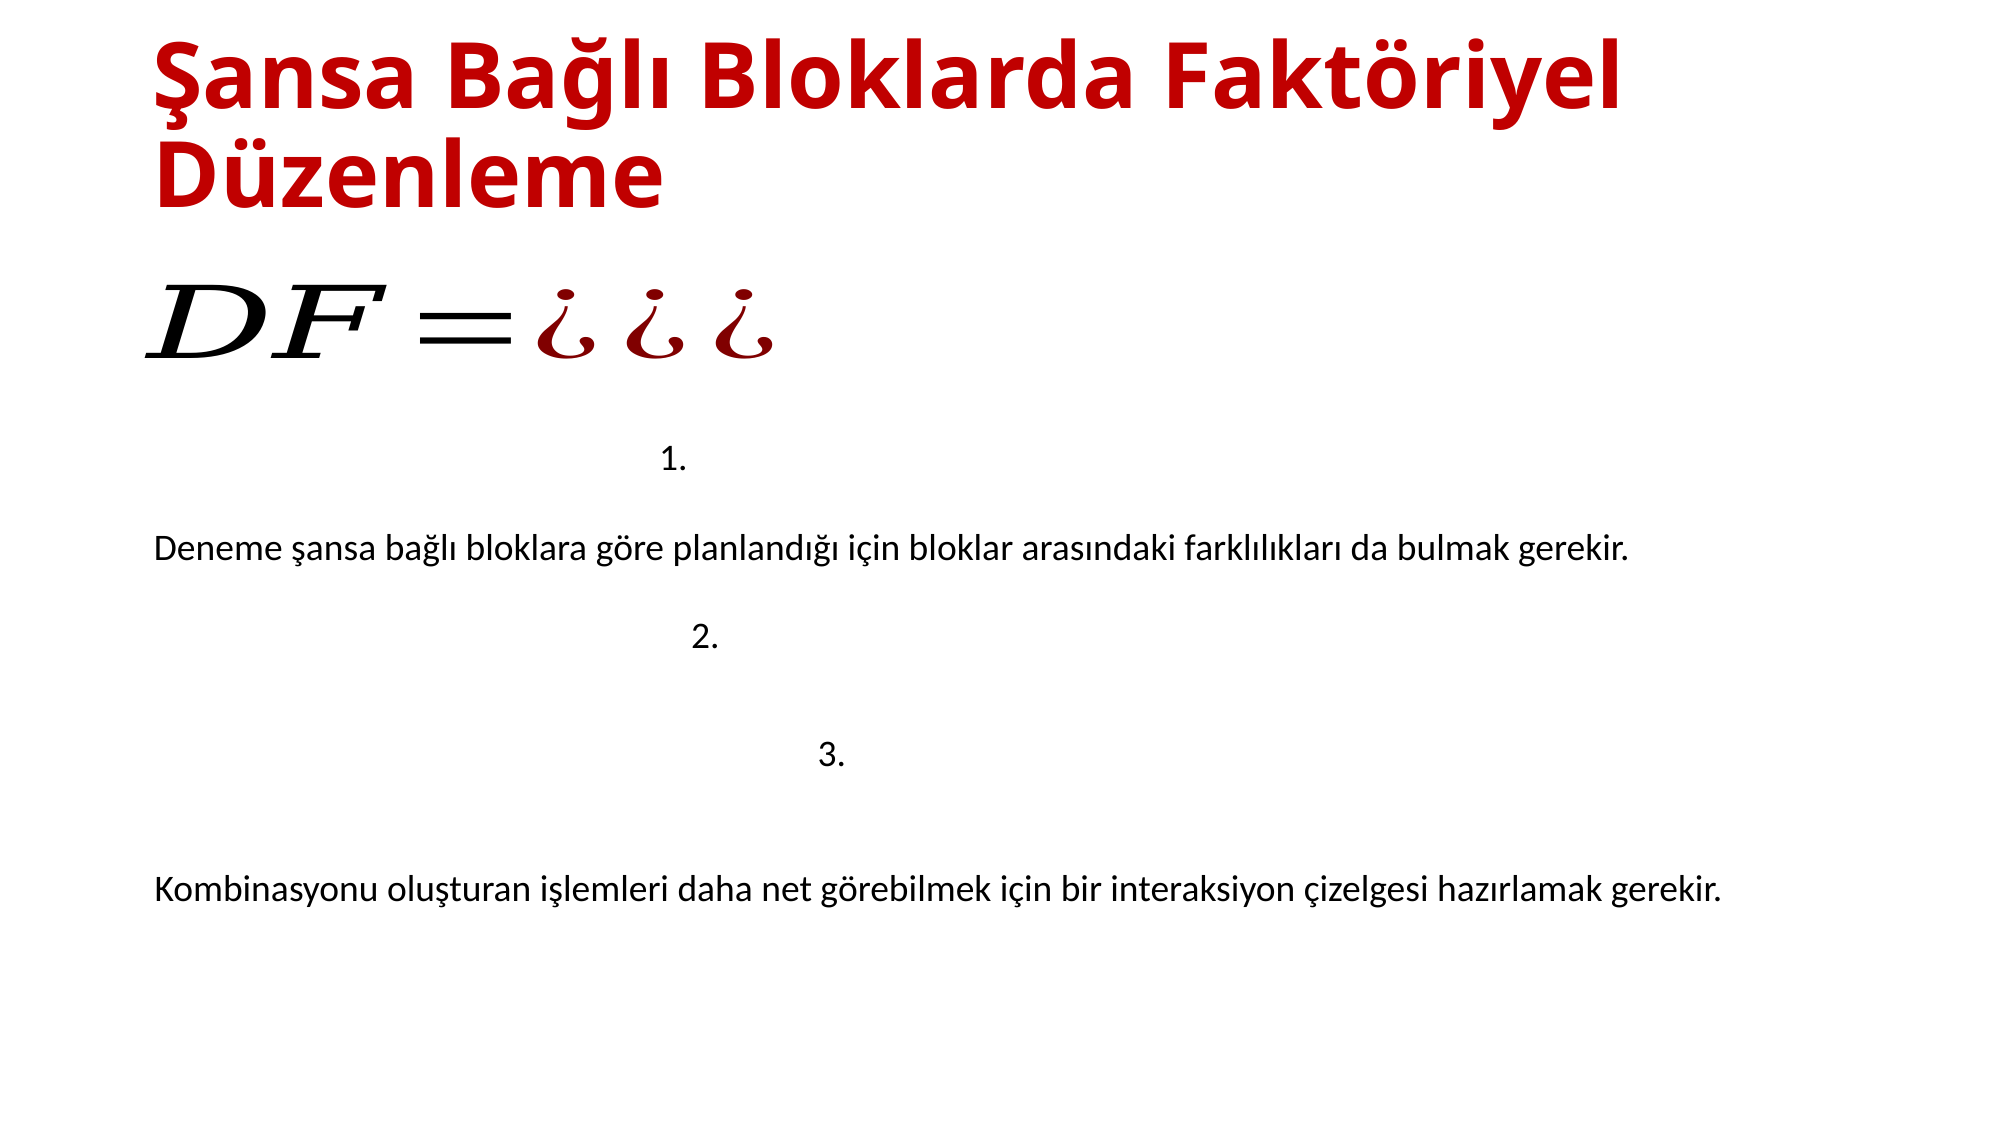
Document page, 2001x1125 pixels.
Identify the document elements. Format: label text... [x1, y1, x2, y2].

text_box Deneme şansa bağlı bloklara göre planlandığı için bloklar arasındaki farklılıkları da bulmak gerekir. [139, 515, 1655, 576]
title Şansa Bağlı Bloklarda Faktöriyel Düzenleme [137, 59, 1863, 197]
text_box Kombinasyonu oluşturan işlemleri daha net görebilmek için bir interaksiyon çizelgesi hazırlamak gerekir. [139, 856, 1756, 917]
